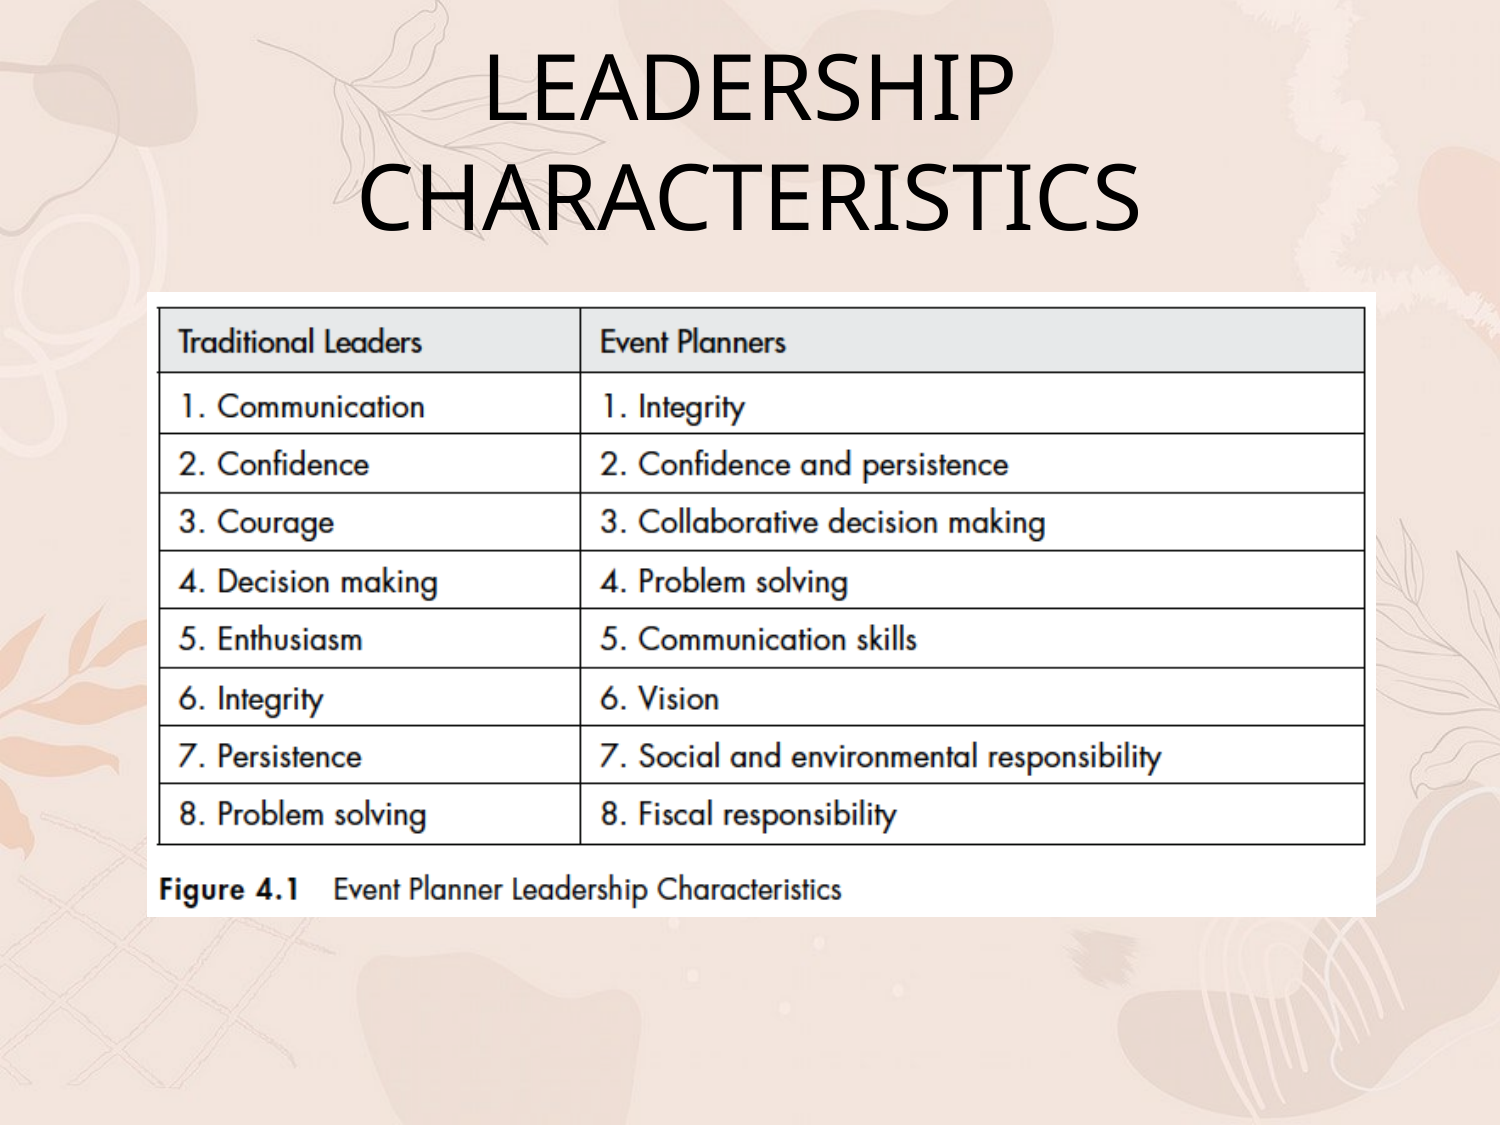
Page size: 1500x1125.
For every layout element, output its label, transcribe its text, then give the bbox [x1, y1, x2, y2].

title LEADERSHIP CHARACTERISTICS [75, 45, 1425, 233]
picture [146, 292, 1376, 917]
